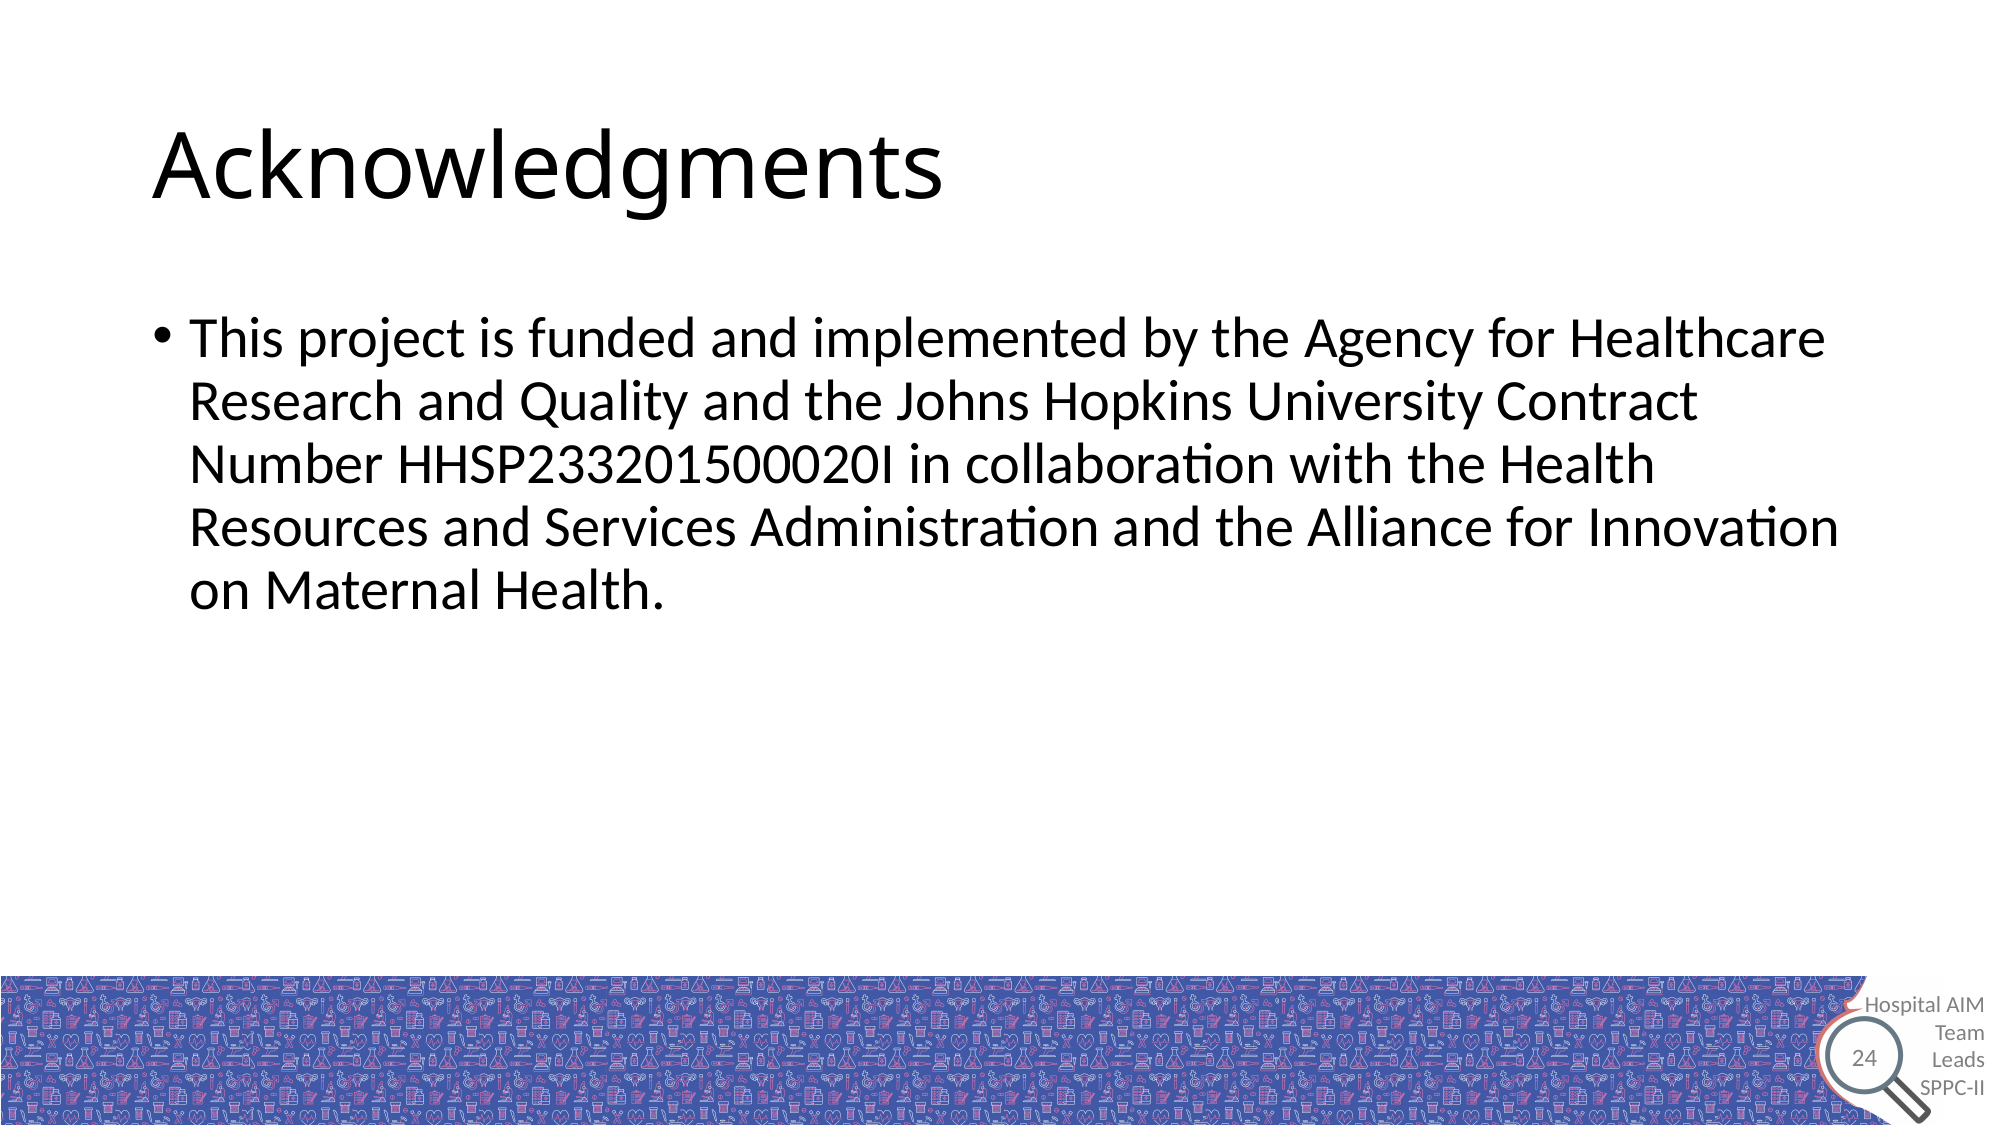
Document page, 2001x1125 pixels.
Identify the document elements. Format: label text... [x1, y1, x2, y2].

picture [0, 976, 1992, 1125]
list This project is funded and implemented by the Agency for Healthcare Research and Quality and the Johns Hopkins University Contract Number HHSP233201500020I in collaboration with the Health Resources and Services Administration and the Alliance for Innovation on Maternal Health. [137, 299, 1863, 731]
slide_number 24 [1829, 1026, 1900, 1087]
title Acknowledgments [137, 59, 1863, 278]
